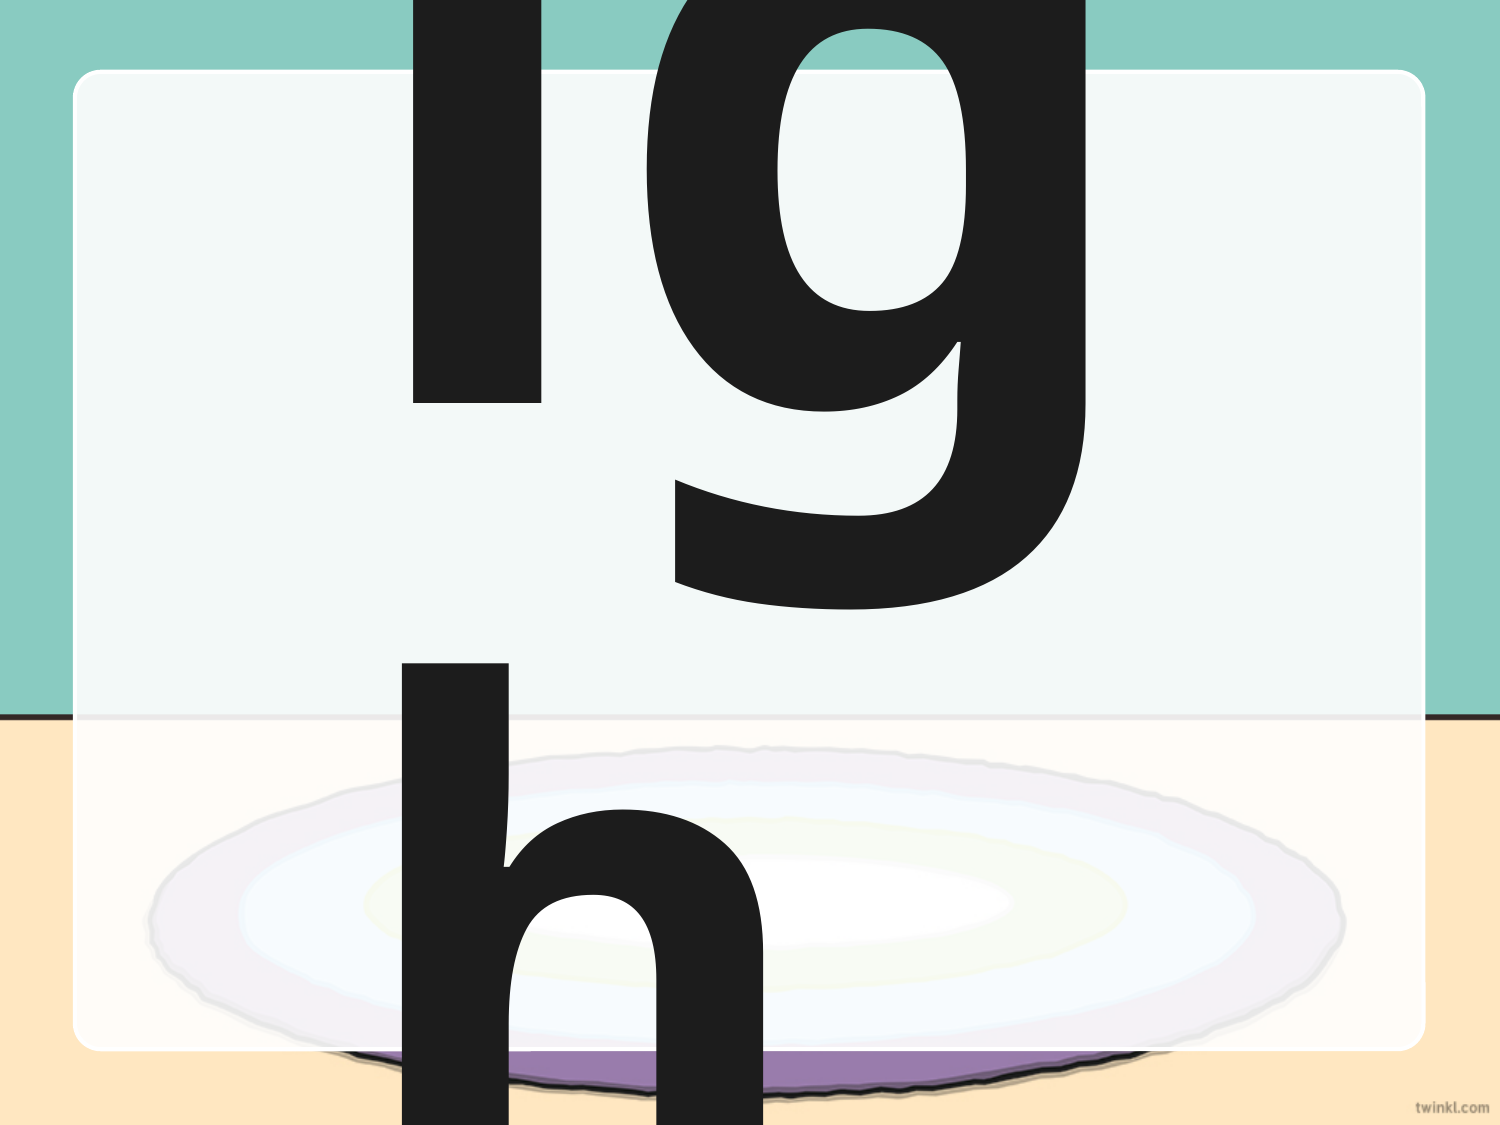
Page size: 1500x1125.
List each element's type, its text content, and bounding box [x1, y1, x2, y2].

title igh [86, 154, 1413, 868]
picture [0, 0, 1500, 1125]
